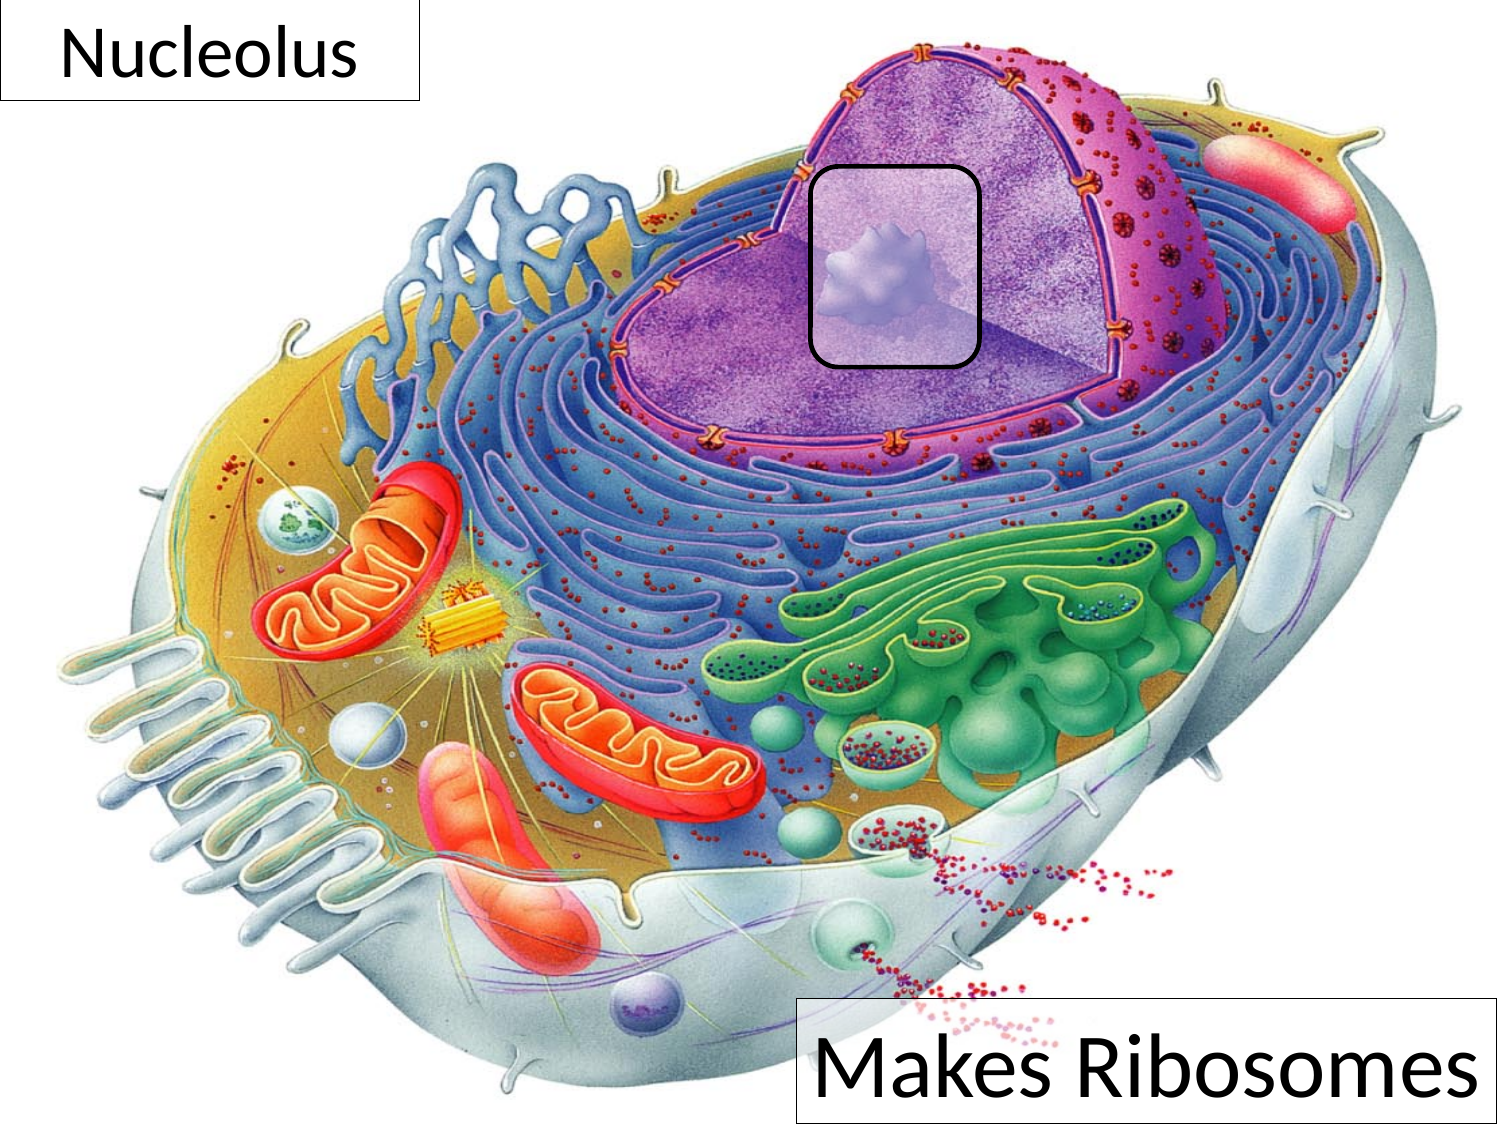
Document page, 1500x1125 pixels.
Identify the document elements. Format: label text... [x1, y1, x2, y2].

text_box Nucleolus [0, 0, 420, 101]
picture [55, 36, 1469, 1105]
text_box Makes Ribosomes [796, 998, 1497, 1124]
